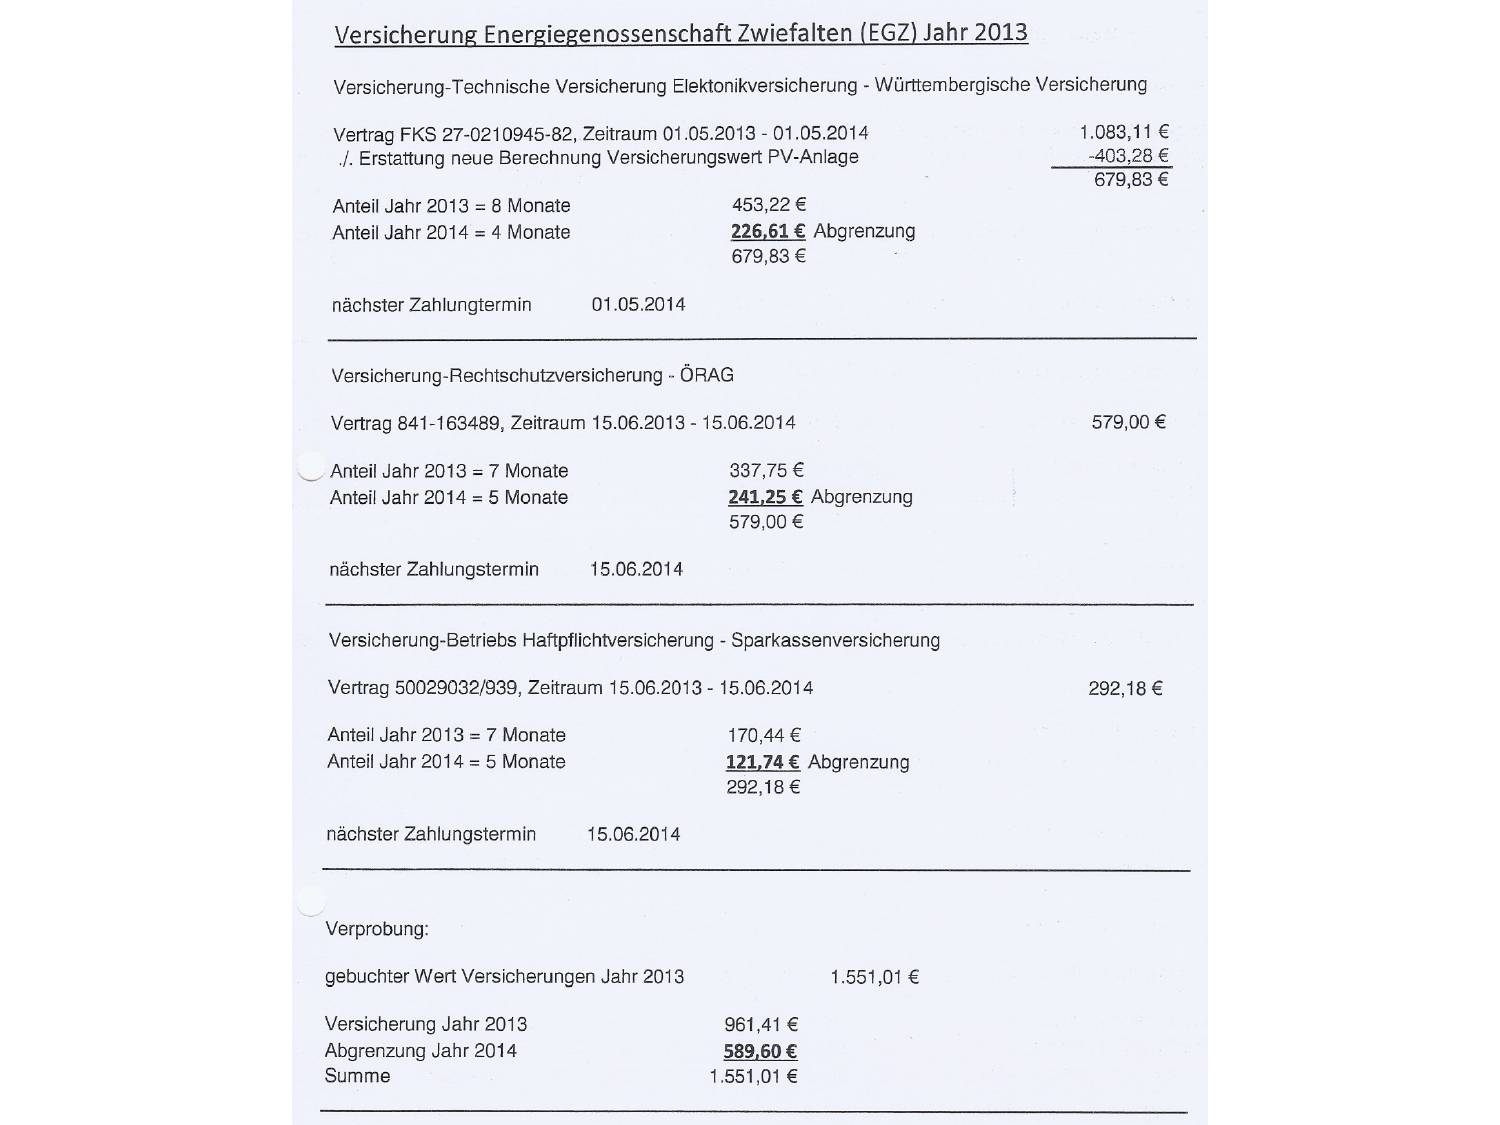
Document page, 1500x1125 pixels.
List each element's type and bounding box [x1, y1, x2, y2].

picture [291, 0, 1208, 1125]
